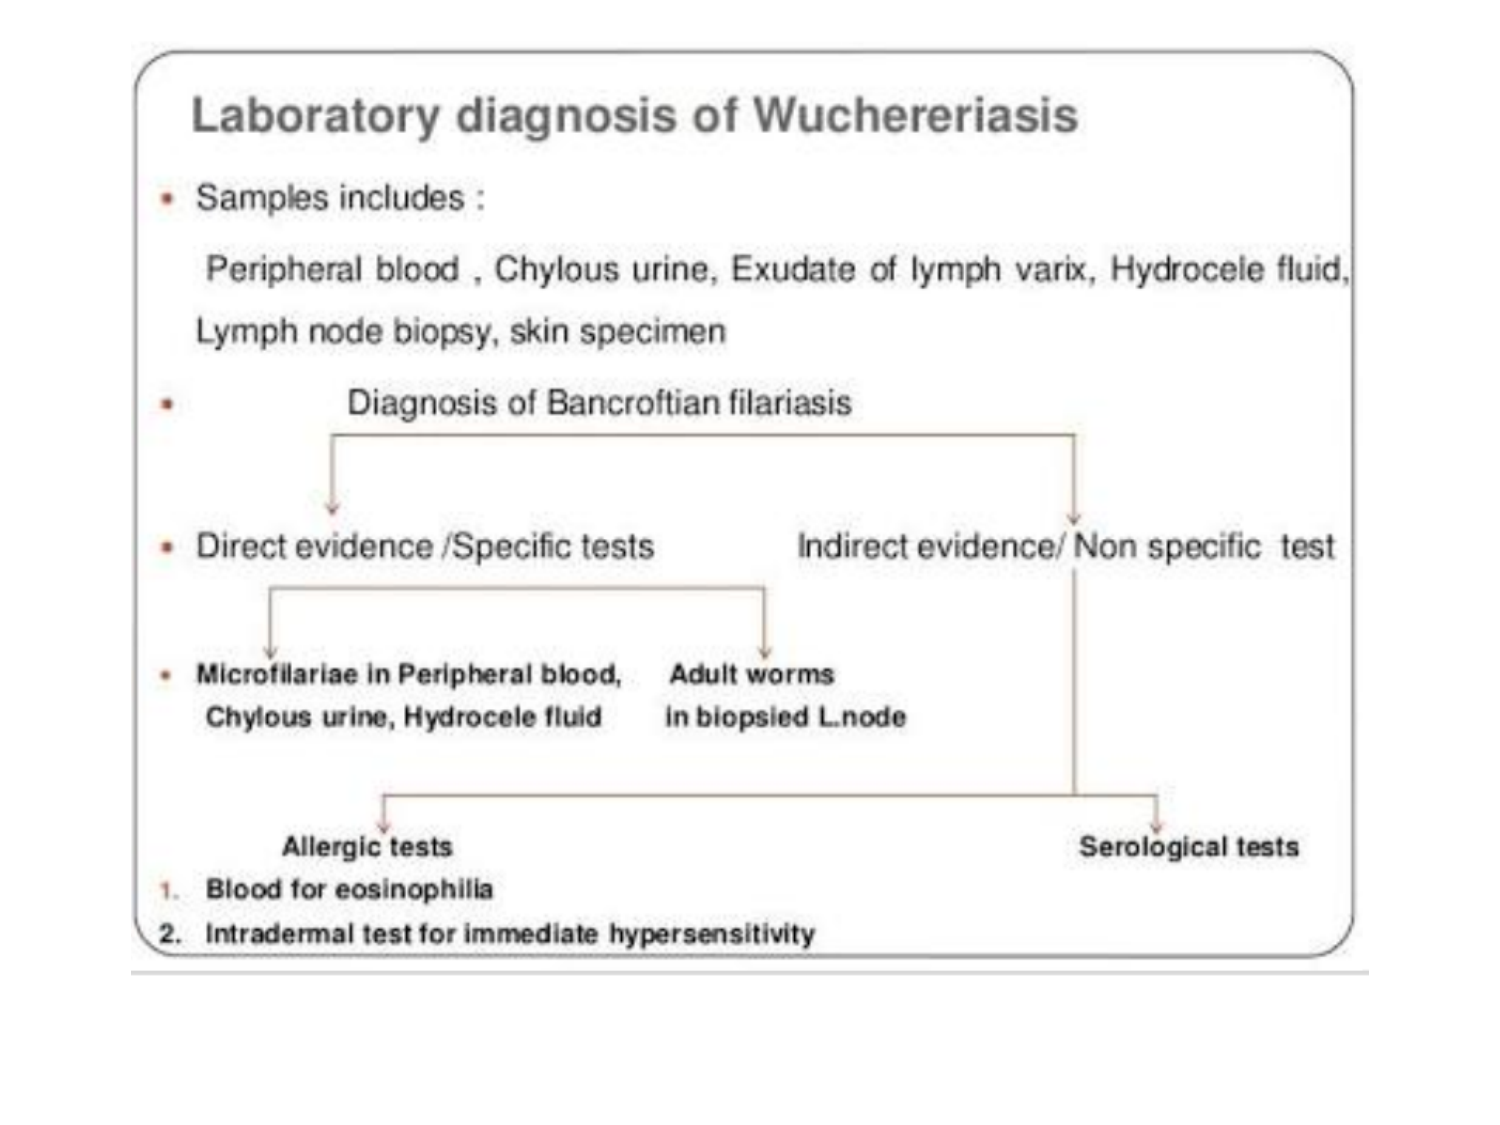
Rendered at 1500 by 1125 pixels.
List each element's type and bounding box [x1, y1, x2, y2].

list [130, 37, 1370, 1006]
